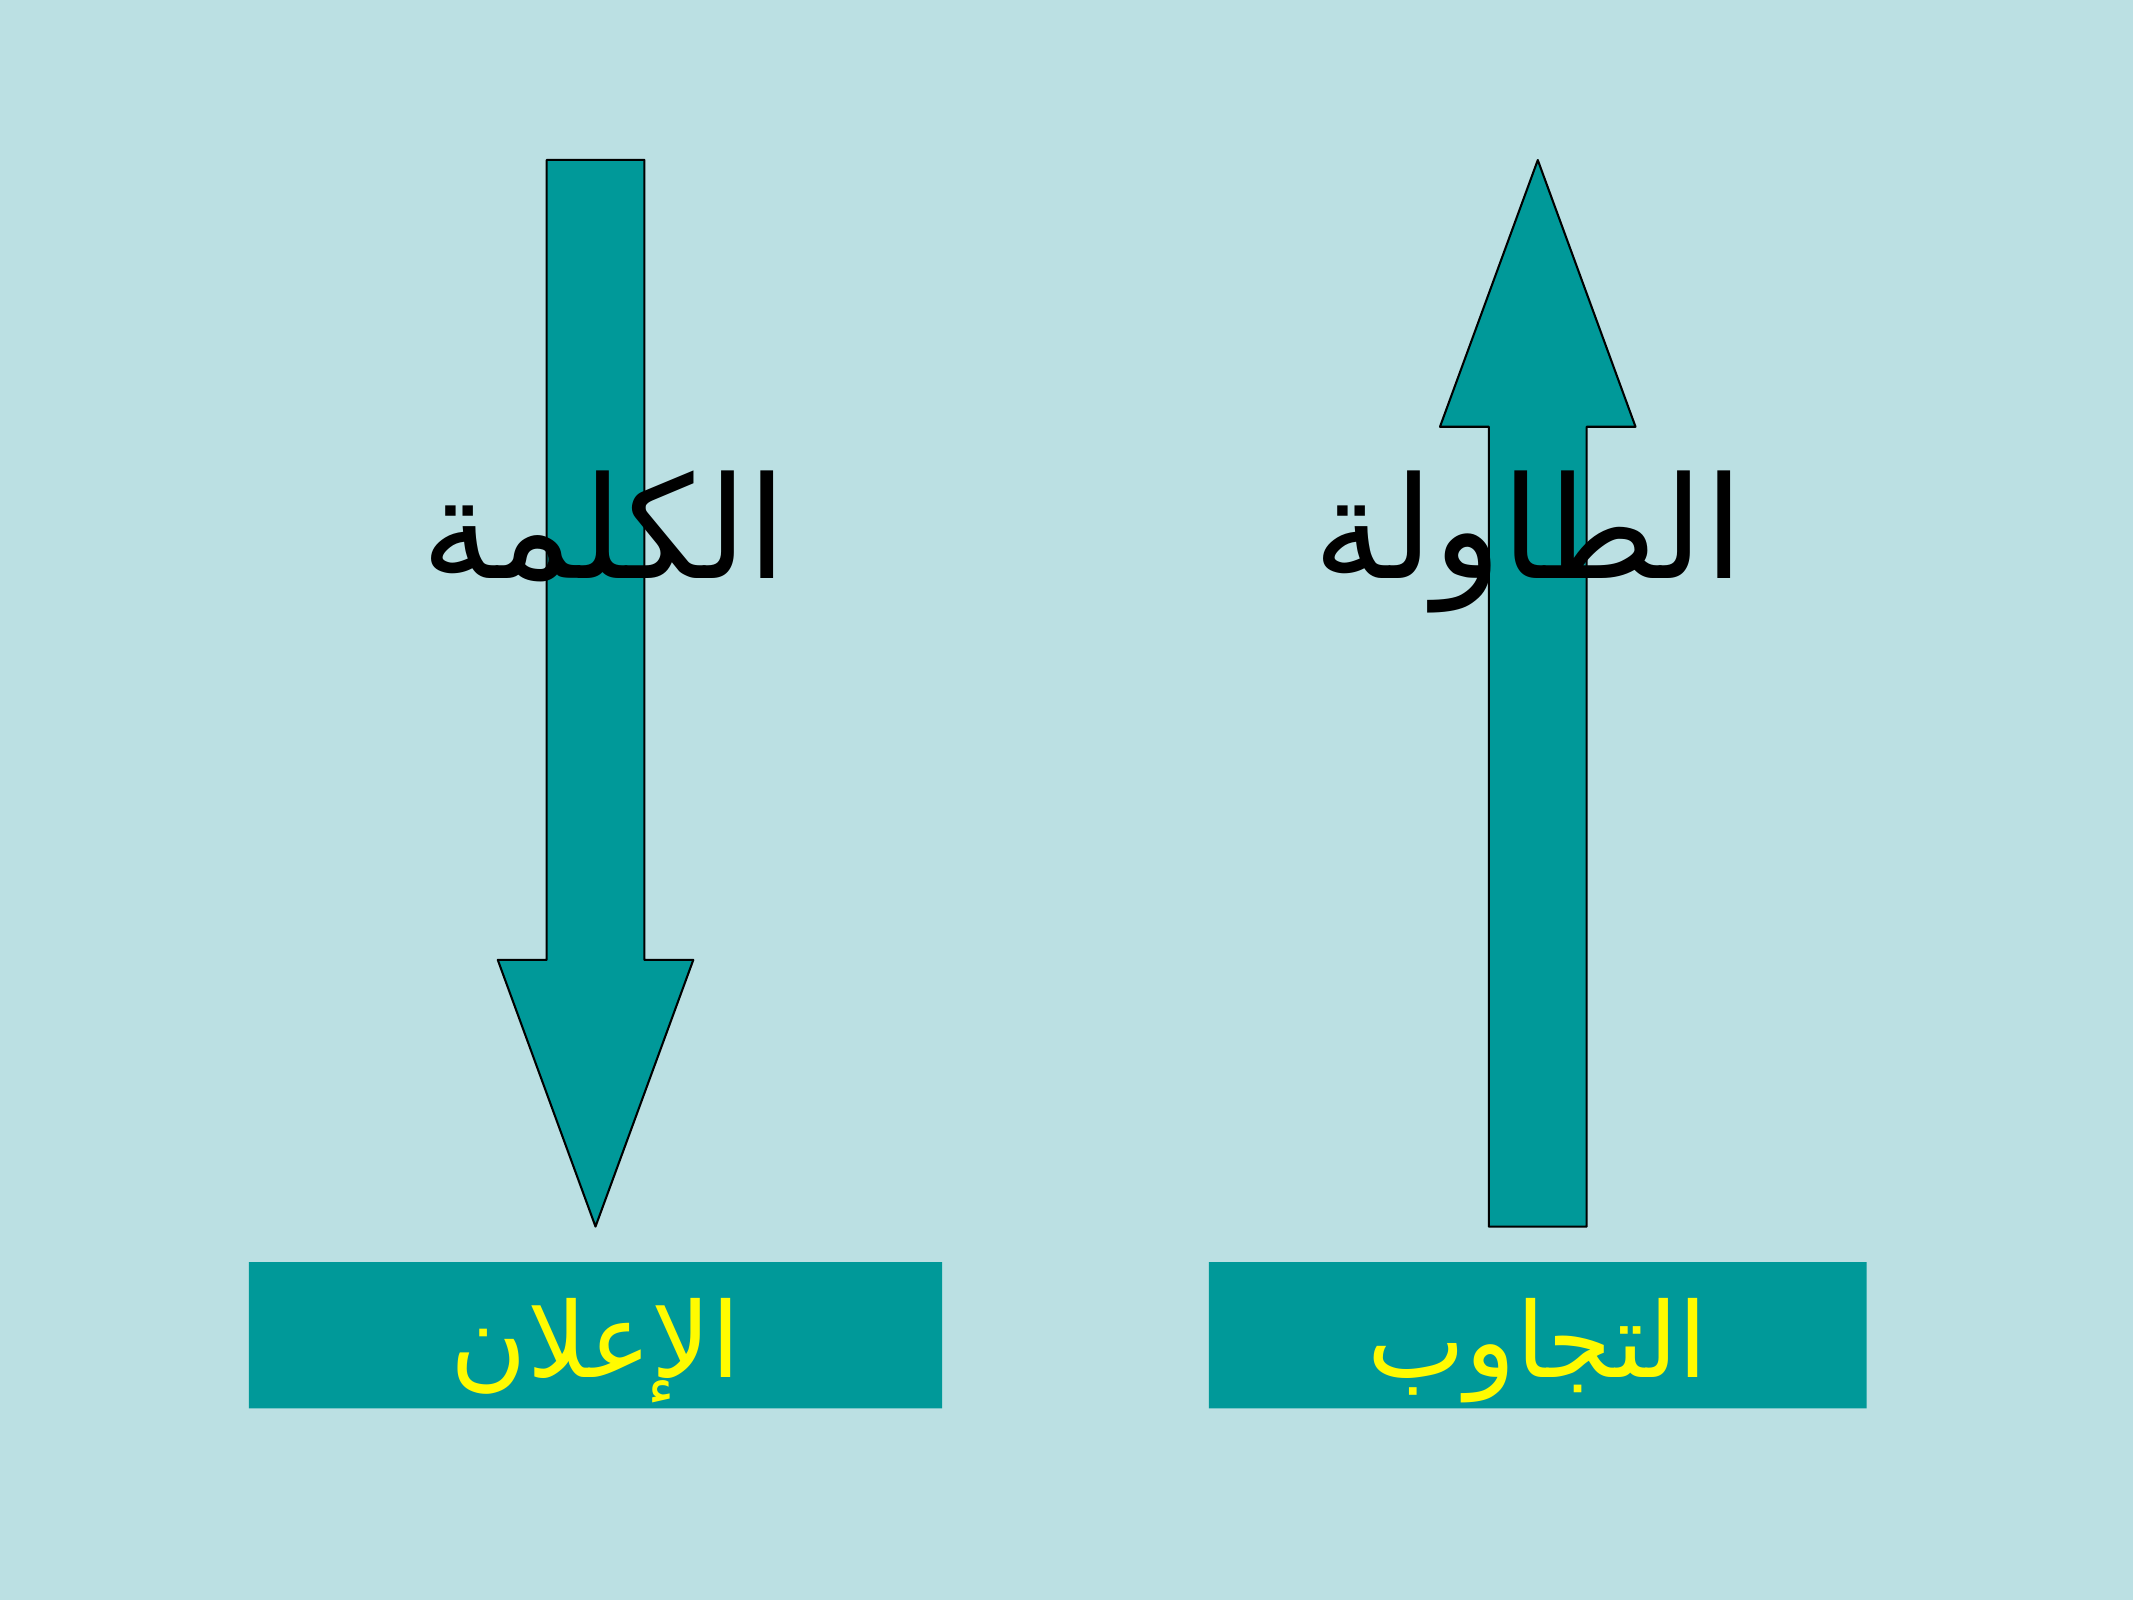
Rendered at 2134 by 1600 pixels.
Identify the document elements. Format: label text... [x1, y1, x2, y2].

text_box الكلمة [295, 426, 914, 618]
text_box [1440, 160, 1636, 426]
text_box [546, 159, 645, 426]
text_box الإعلان [248, 1262, 943, 1409]
text_box [1488, 618, 1587, 1227]
text_box التجاوب [1208, 1262, 1867, 1409]
text_box الطاولة [1219, 426, 1839, 618]
text_box [497, 618, 694, 1227]
